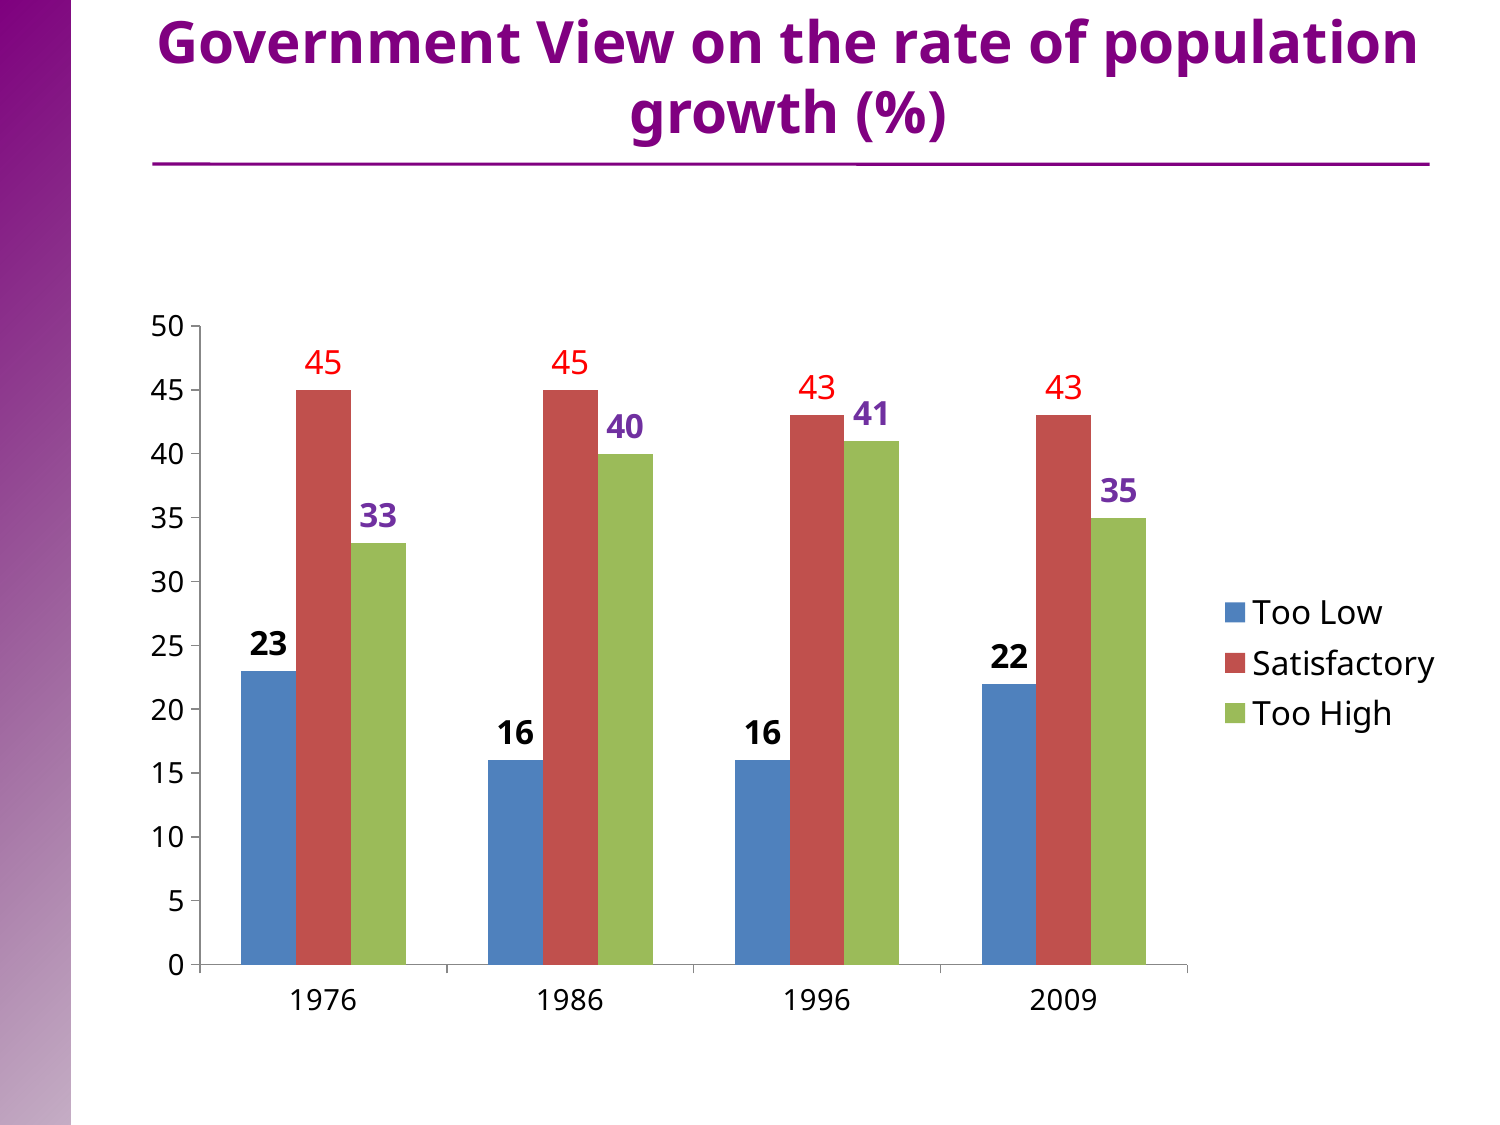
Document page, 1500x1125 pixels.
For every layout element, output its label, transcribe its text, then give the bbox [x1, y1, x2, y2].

chart [123, 290, 1459, 1036]
title Government View on the rate of population growth (%) [76, 0, 1500, 153]
